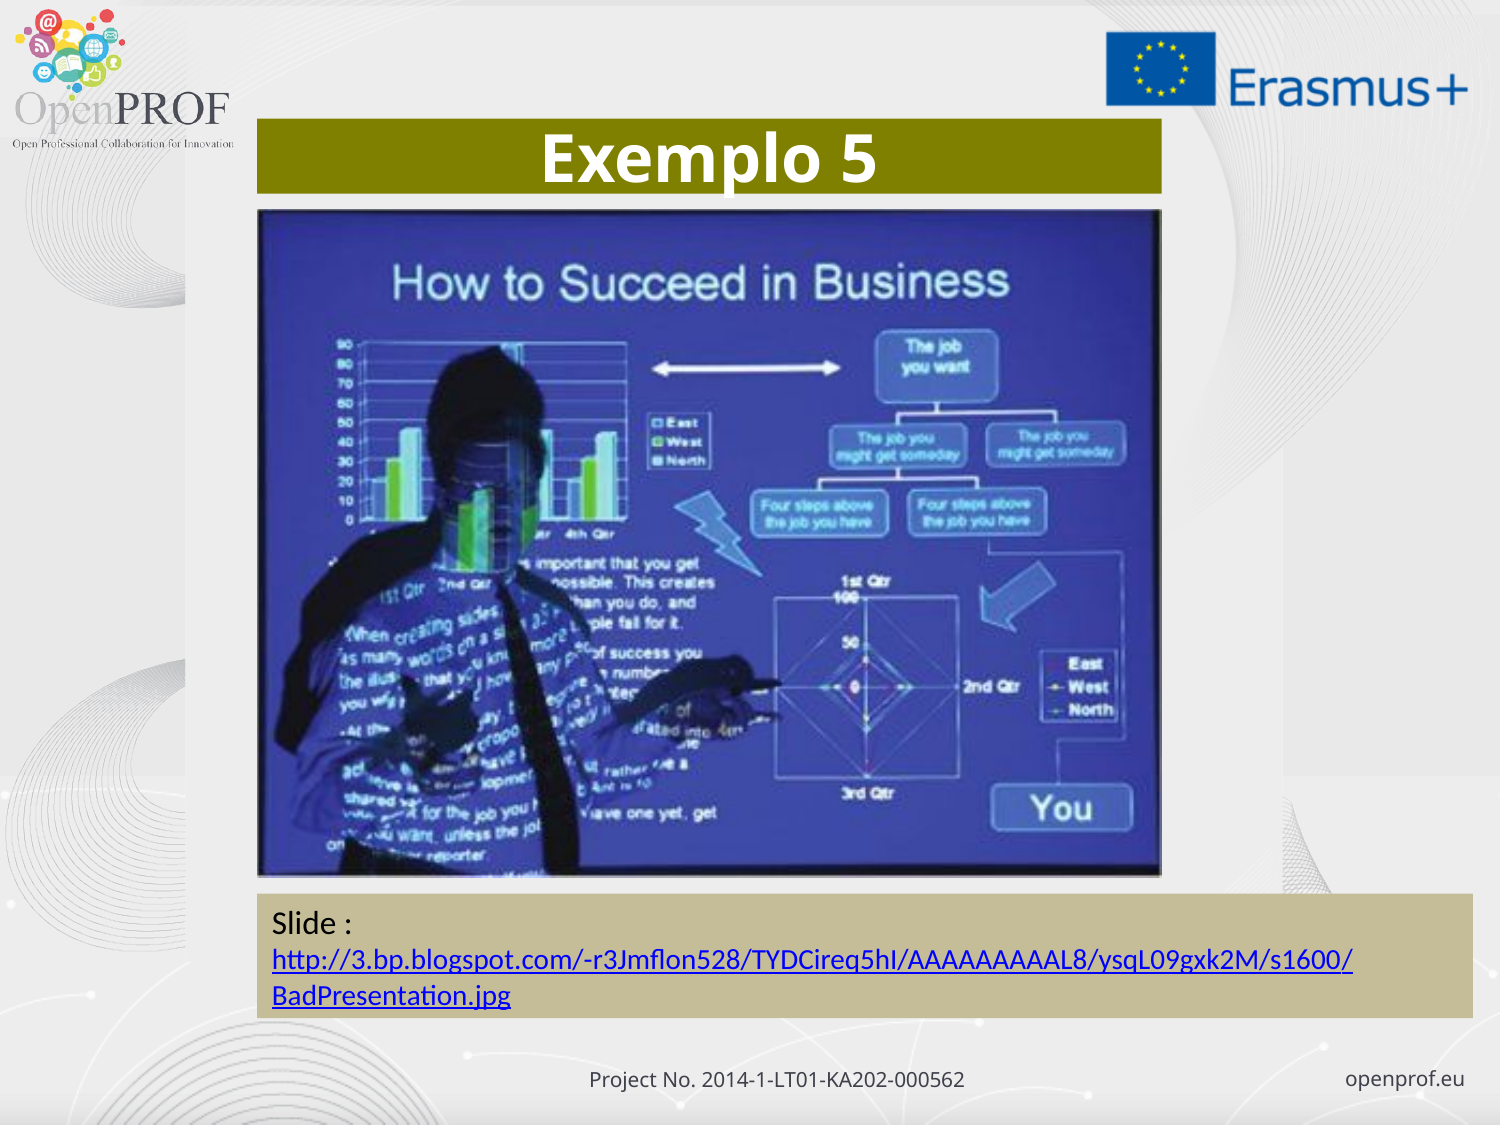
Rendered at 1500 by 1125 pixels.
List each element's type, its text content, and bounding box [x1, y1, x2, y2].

text_box Slide : http://3.bp.blogspot.com/-r3Jmflon528/TYDCireq5hI/AAAAAAAAAL8/ysqL09gxk2M/s1600/ BadPresentation.jpg [257, 893, 1473, 1019]
picture [0, 0, 1500, 1125]
title Exemplo 5 [257, 118, 1162, 194]
